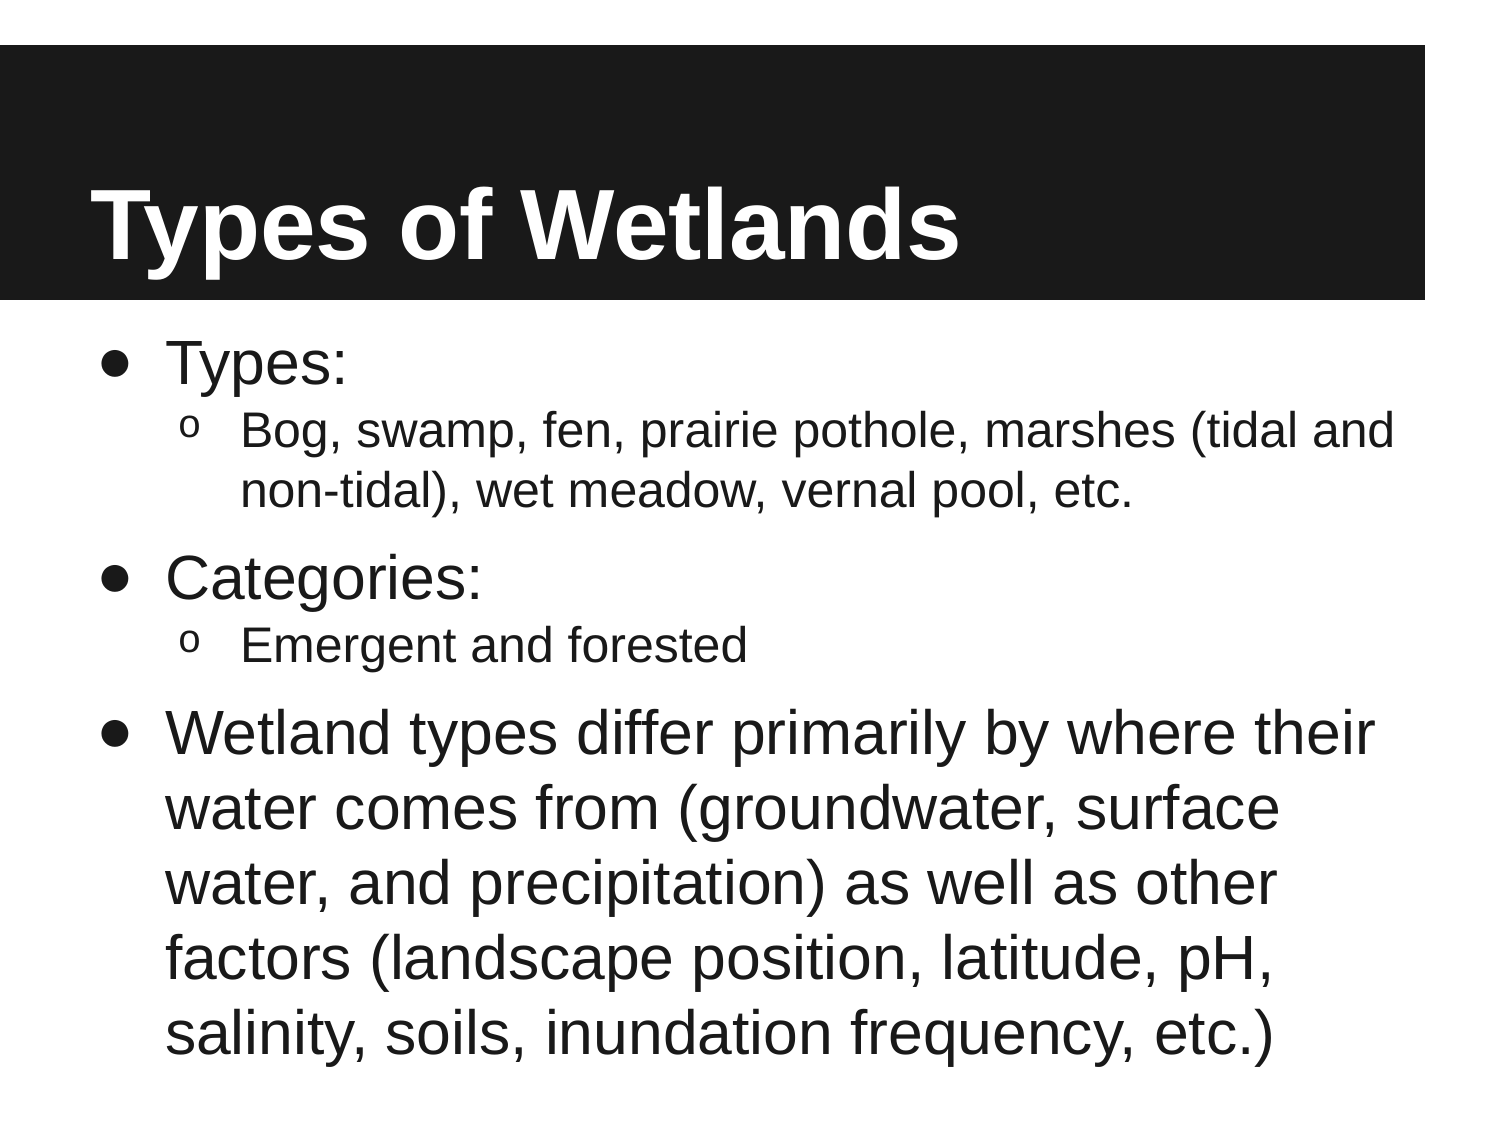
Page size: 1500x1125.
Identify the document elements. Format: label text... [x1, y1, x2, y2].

title Types of Wetlands [75, 45, 1425, 295]
list Types: Bog, swamp, fen, prairie pothole, marshes (tidal and non-tidal), wet meadow, vernal pool, etc. Categories: Emergent and forested Wetland types differ primarily by where their water comes from (groundwater, surface water, and precipitation) as well as other factors (landscape position, latitude, pH, salinity, soils, inundation frequency, etc.) [75, 307, 1425, 1105]
